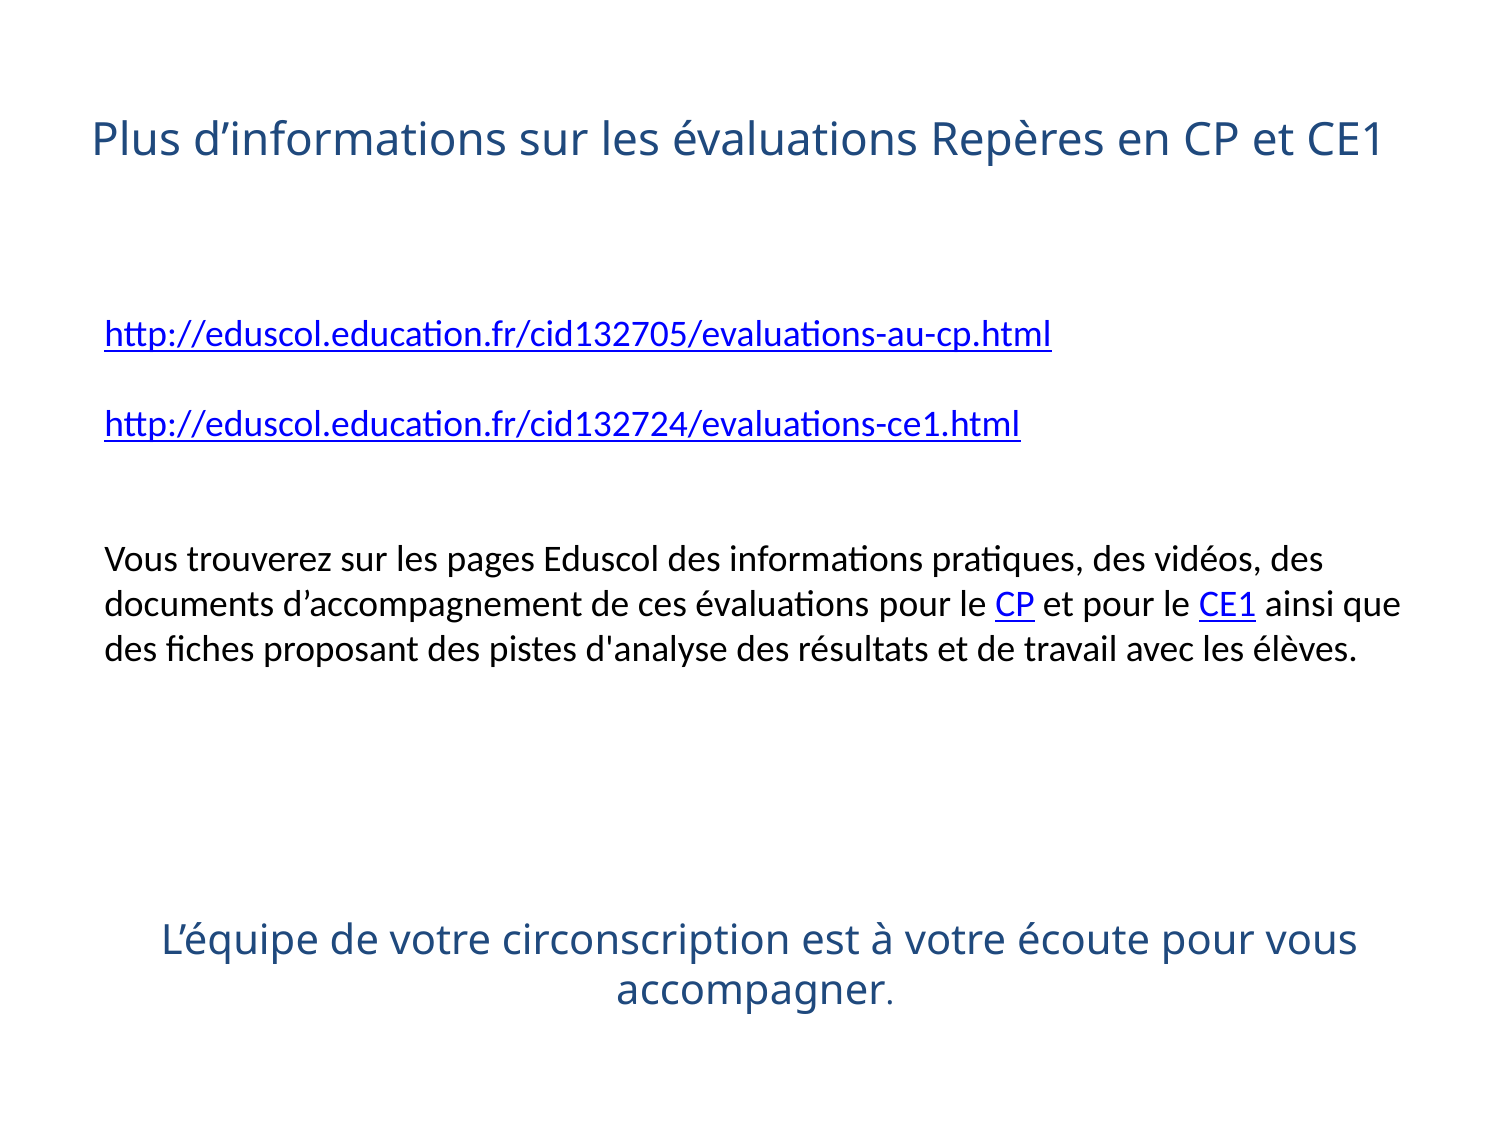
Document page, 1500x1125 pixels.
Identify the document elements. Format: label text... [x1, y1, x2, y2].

text_box http://eduscol.education.fr/cid132705/evaluations-au-cp.html http://eduscol.education.fr/cid132724/evaluations-ce1.html Vous trouverez sur les pages Eduscol des informations pratiques, des vidéos, des documents d’accompagnement de ces évaluations pour le CP et pour le CE1 ainsi que des fiches proposant des pistes d'analyse des résultats et de travail avec les élèves. [89, 256, 1417, 677]
text_box L’équipe de votre circonscription est à votre écoute pour vous accompagner. [84, 905, 1435, 1052]
list Plus d’informations sur les évaluations Repères en CP et CE1 [64, 101, 1415, 249]
